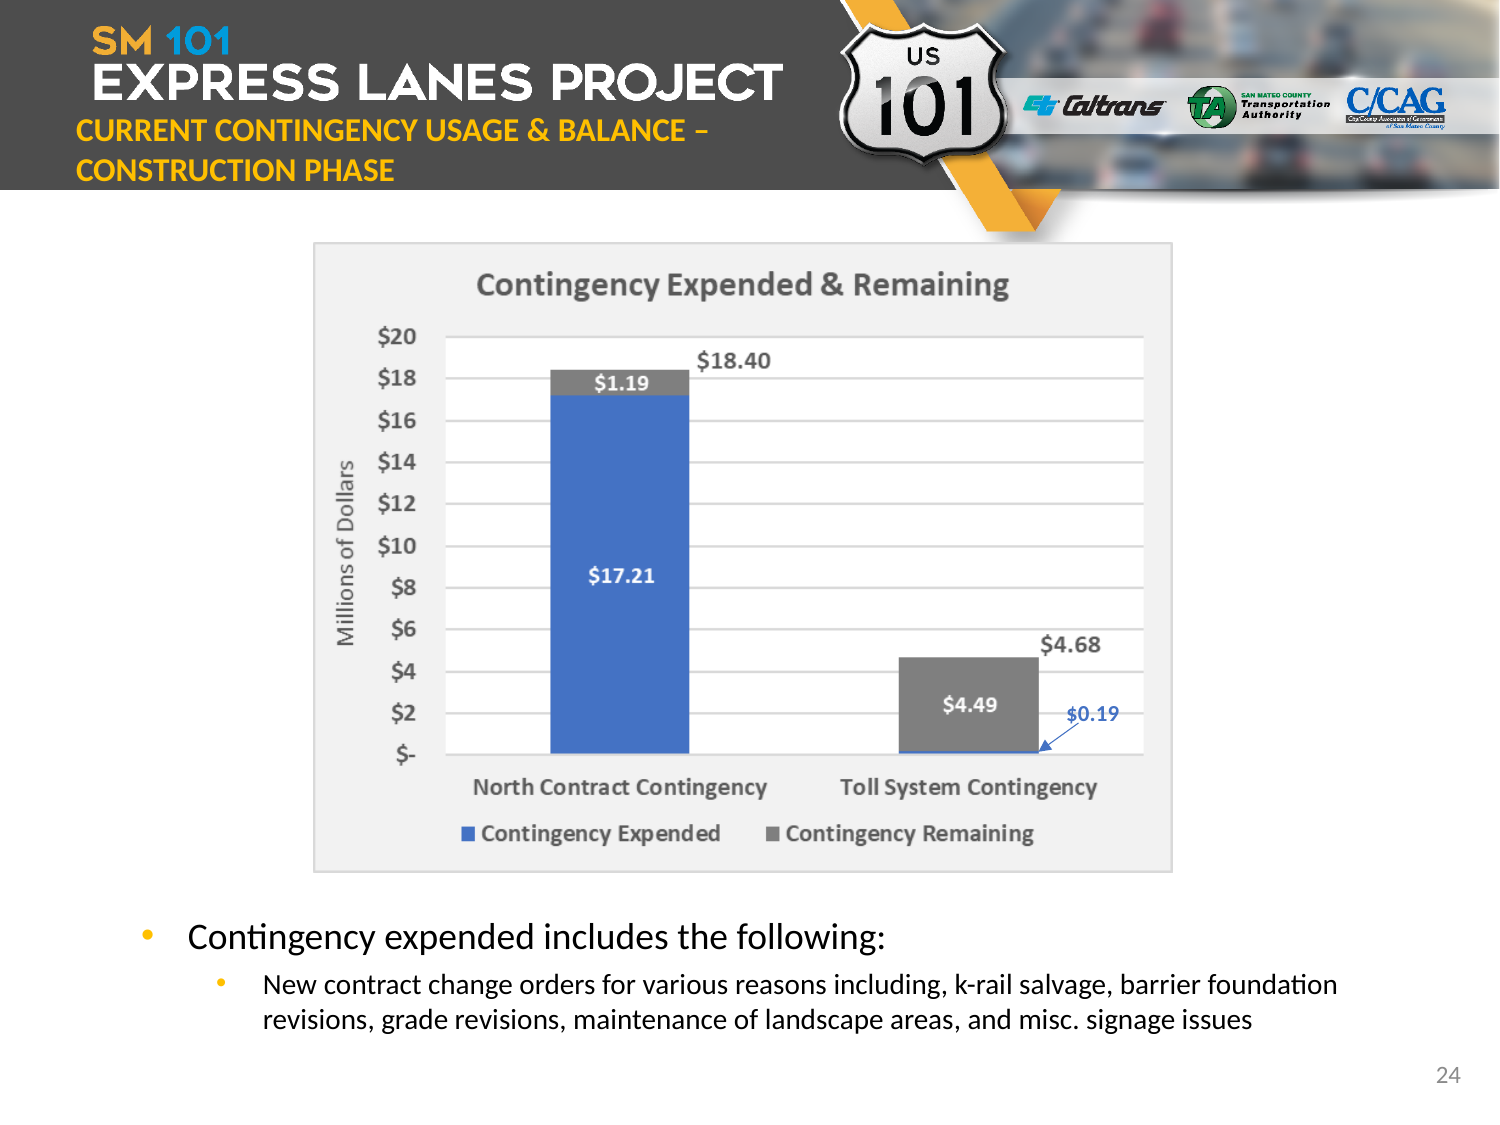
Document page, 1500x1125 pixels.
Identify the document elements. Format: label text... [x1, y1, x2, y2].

picture [0, 0, 1500, 1125]
slide_number 24 [1138, 1043, 1477, 1104]
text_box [1038, 722, 1079, 752]
text_box Contingency expended includes the following: New contract change orders for various reasons including, k-rail salvage, barrier foundation revisions, grade revisions, maintenance of landscape areas, and misc. signage issues [126, 904, 1400, 1043]
text_box CURRENT CONTINGENCY USAGE & BALANCE – CONSTRUCTION PHASE [61, 101, 877, 196]
